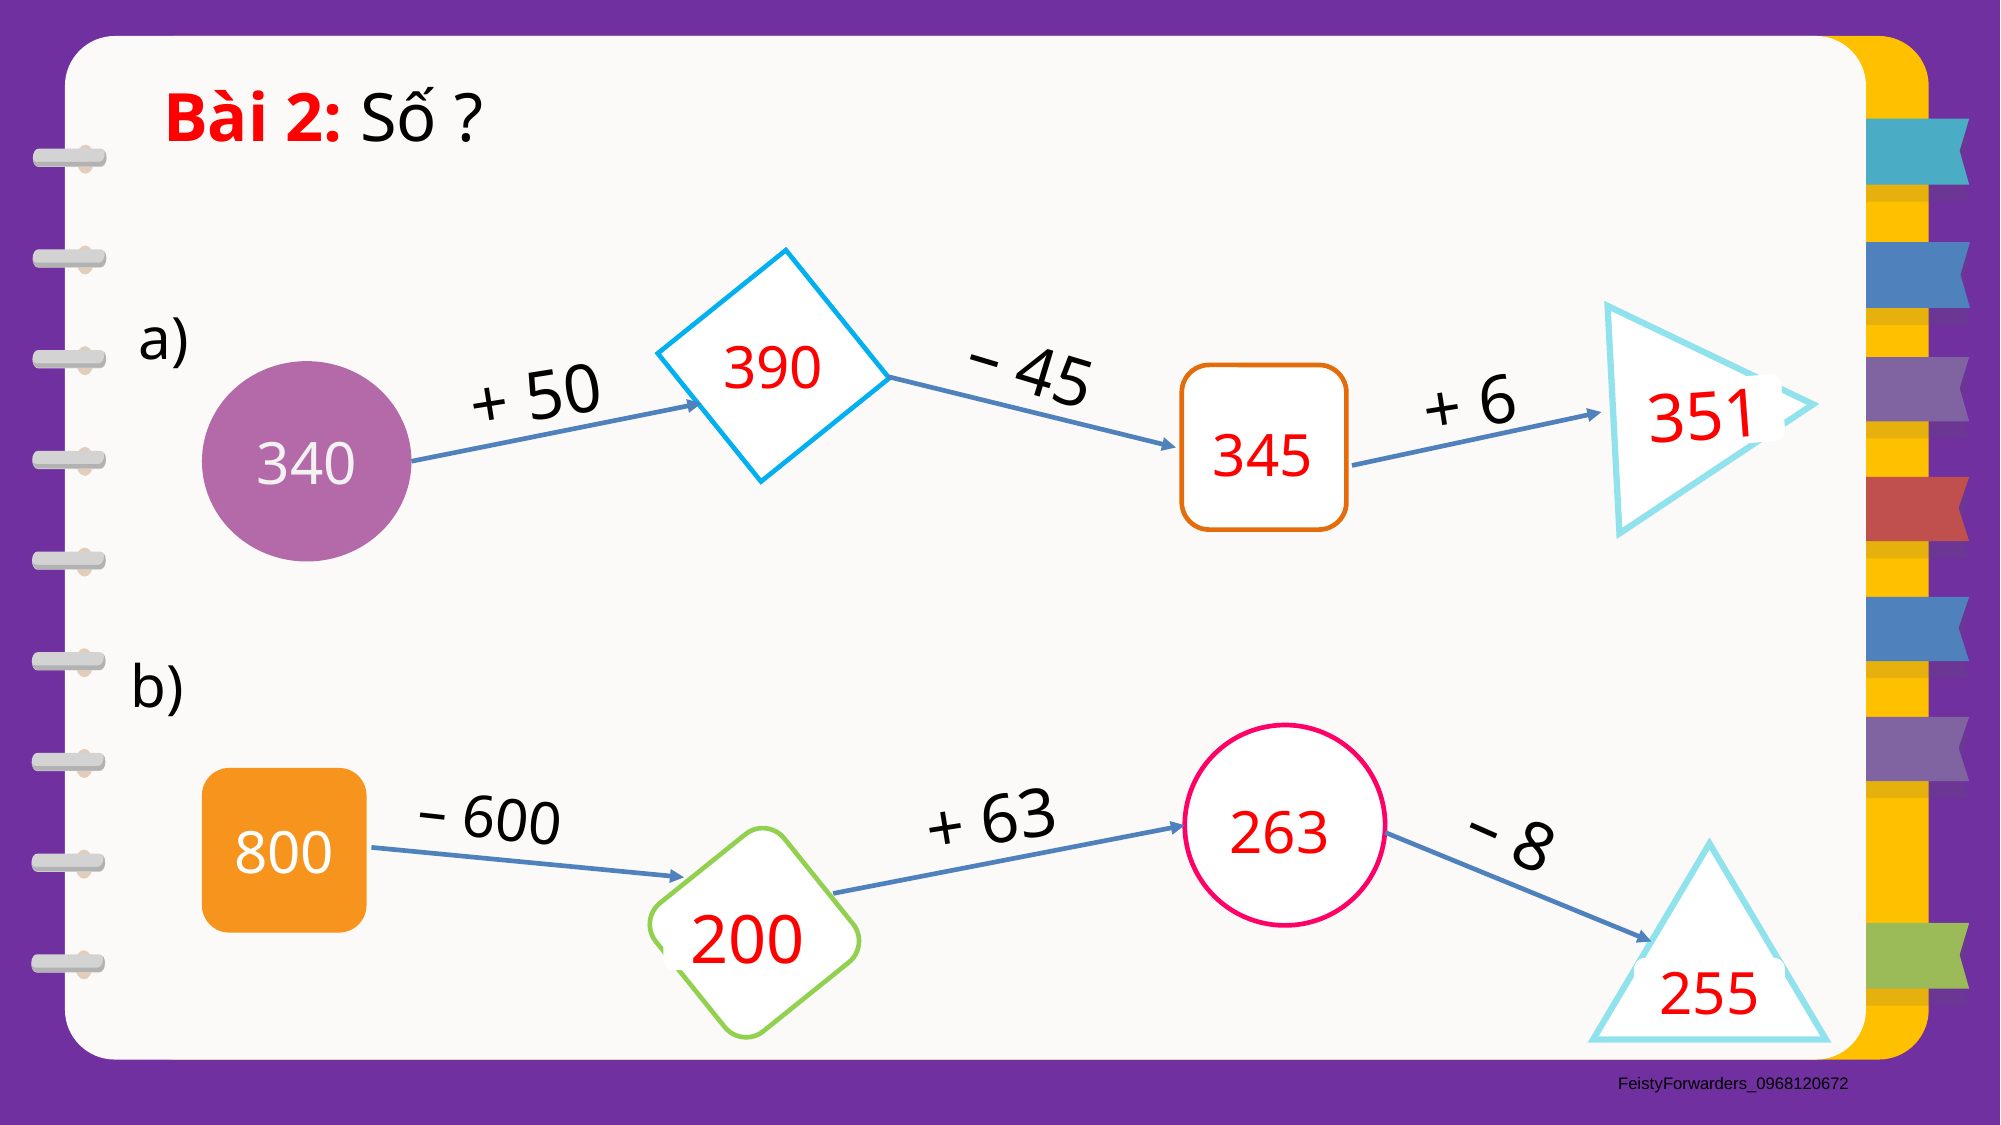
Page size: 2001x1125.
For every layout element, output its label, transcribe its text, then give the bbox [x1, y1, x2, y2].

text_box Bài 2: Số ? [148, 67, 514, 163]
text_box b) [115, 642, 199, 727]
text_box 351 [1779, 376, 1787, 441]
text_box a) [124, 293, 201, 379]
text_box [201, 283, 1779, 562]
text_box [201, 725, 1826, 1040]
